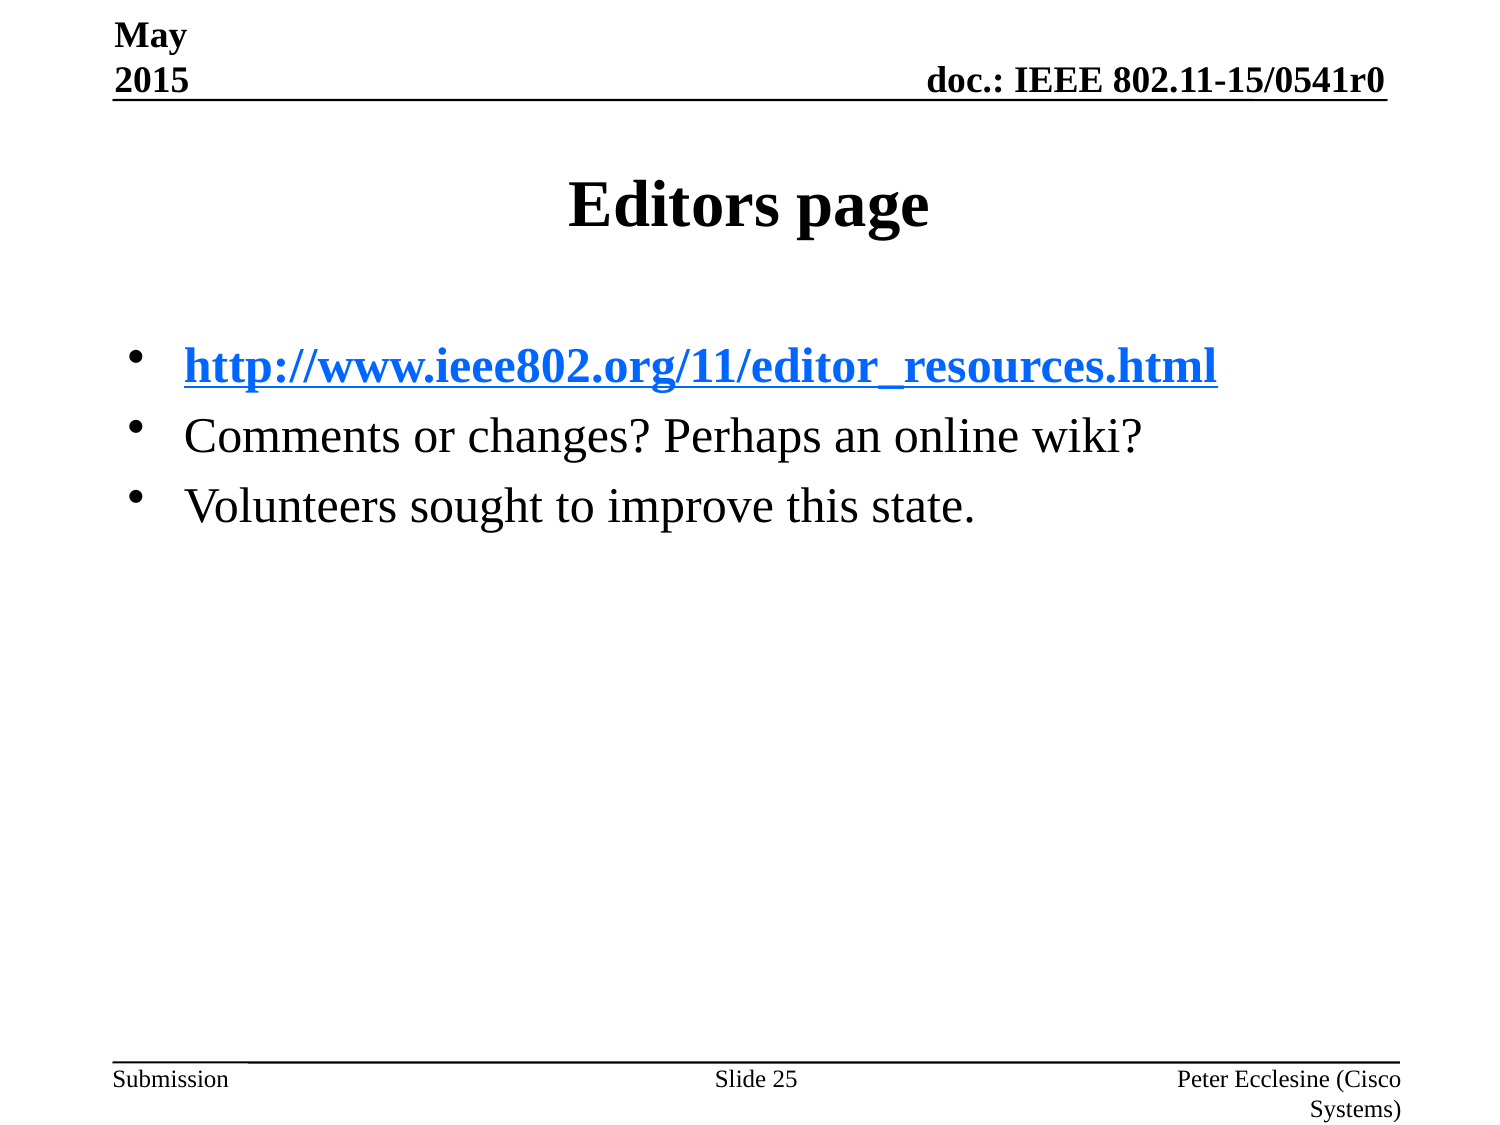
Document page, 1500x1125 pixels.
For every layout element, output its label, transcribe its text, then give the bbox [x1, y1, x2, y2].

footer Peter Ecclesine (Cisco Systems) [1164, 1061, 1402, 1093]
slide_number Slide 25 [712, 1061, 800, 1093]
title Editors page [112, 112, 1388, 288]
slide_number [114, 54, 272, 101]
list http://www.ieee802.org/11/editor_resources.html Comments or changes? Perhaps an online wiki? Volunteers sought to improve this state. [112, 324, 1388, 1001]
